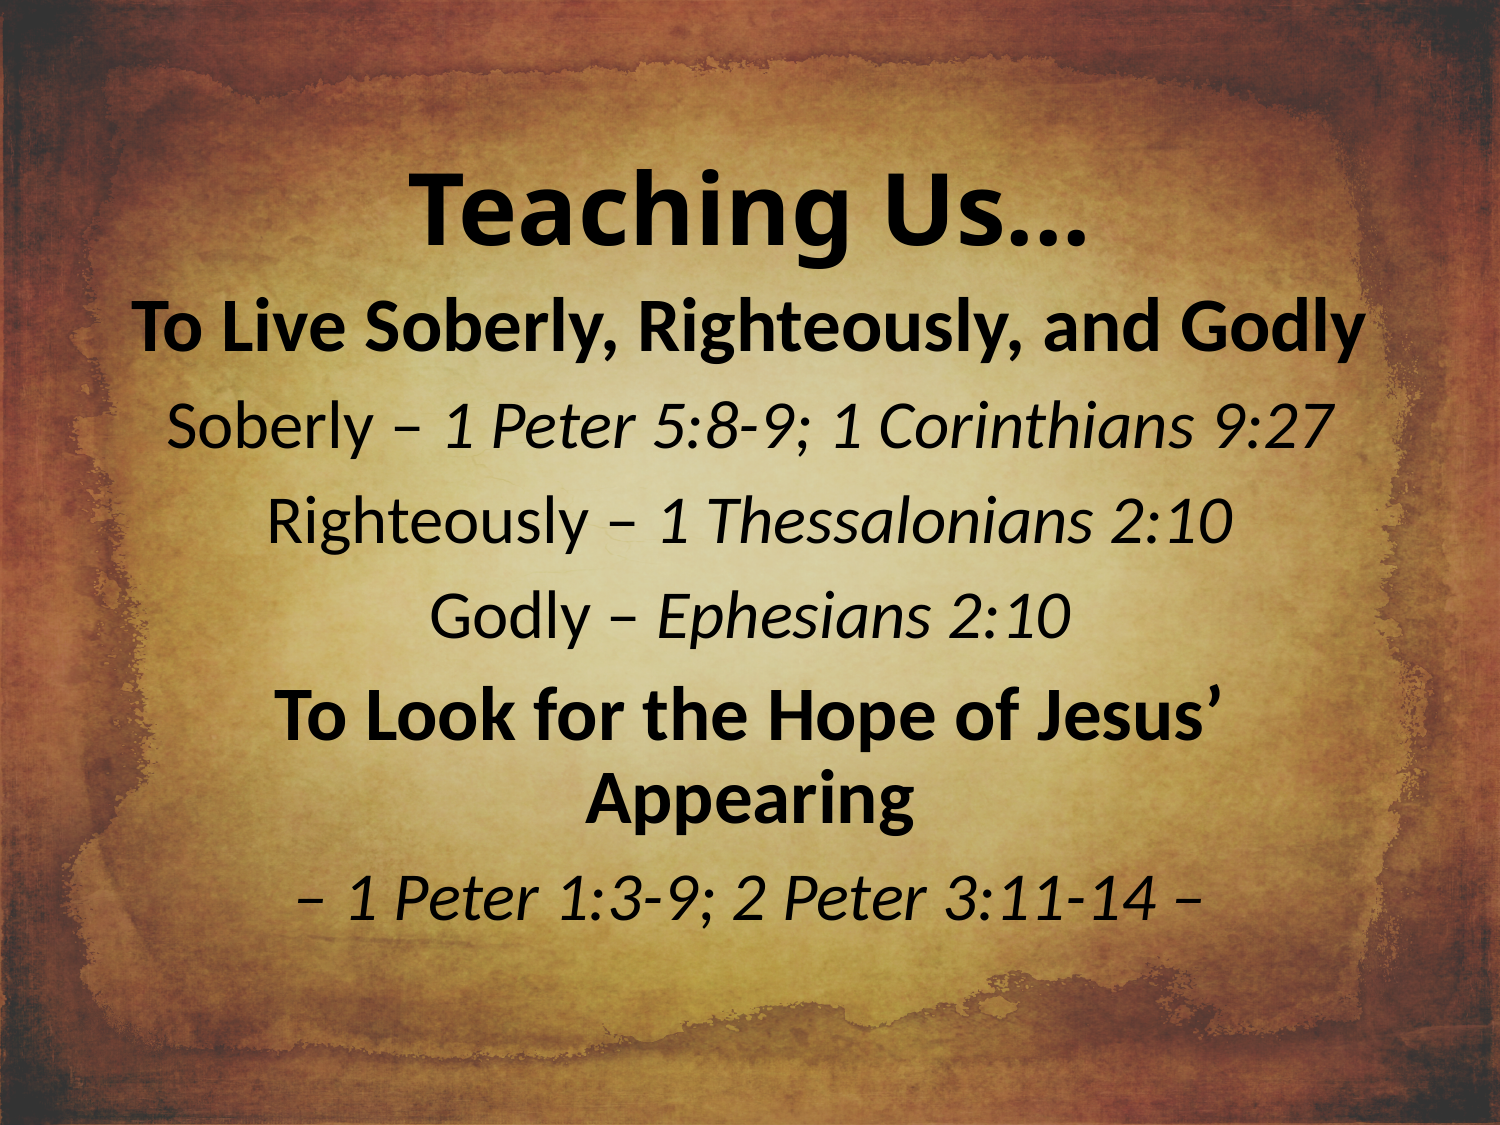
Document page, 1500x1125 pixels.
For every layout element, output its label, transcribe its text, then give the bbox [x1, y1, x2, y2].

list To Live Soberly, Righteously, and Godly Soberly – 1 Peter 5:8-9; 1 Corinthians 9:27 Righteously – 1 Thessalonians 2:10 Godly – Ephesians 2:10 To Look for the Hope of Jesus’ Appearing – 1 Peter 1:3-9; 2 Peter 3:11-14 – [103, 277, 1397, 992]
title Teaching Us... [103, 147, 1397, 277]
